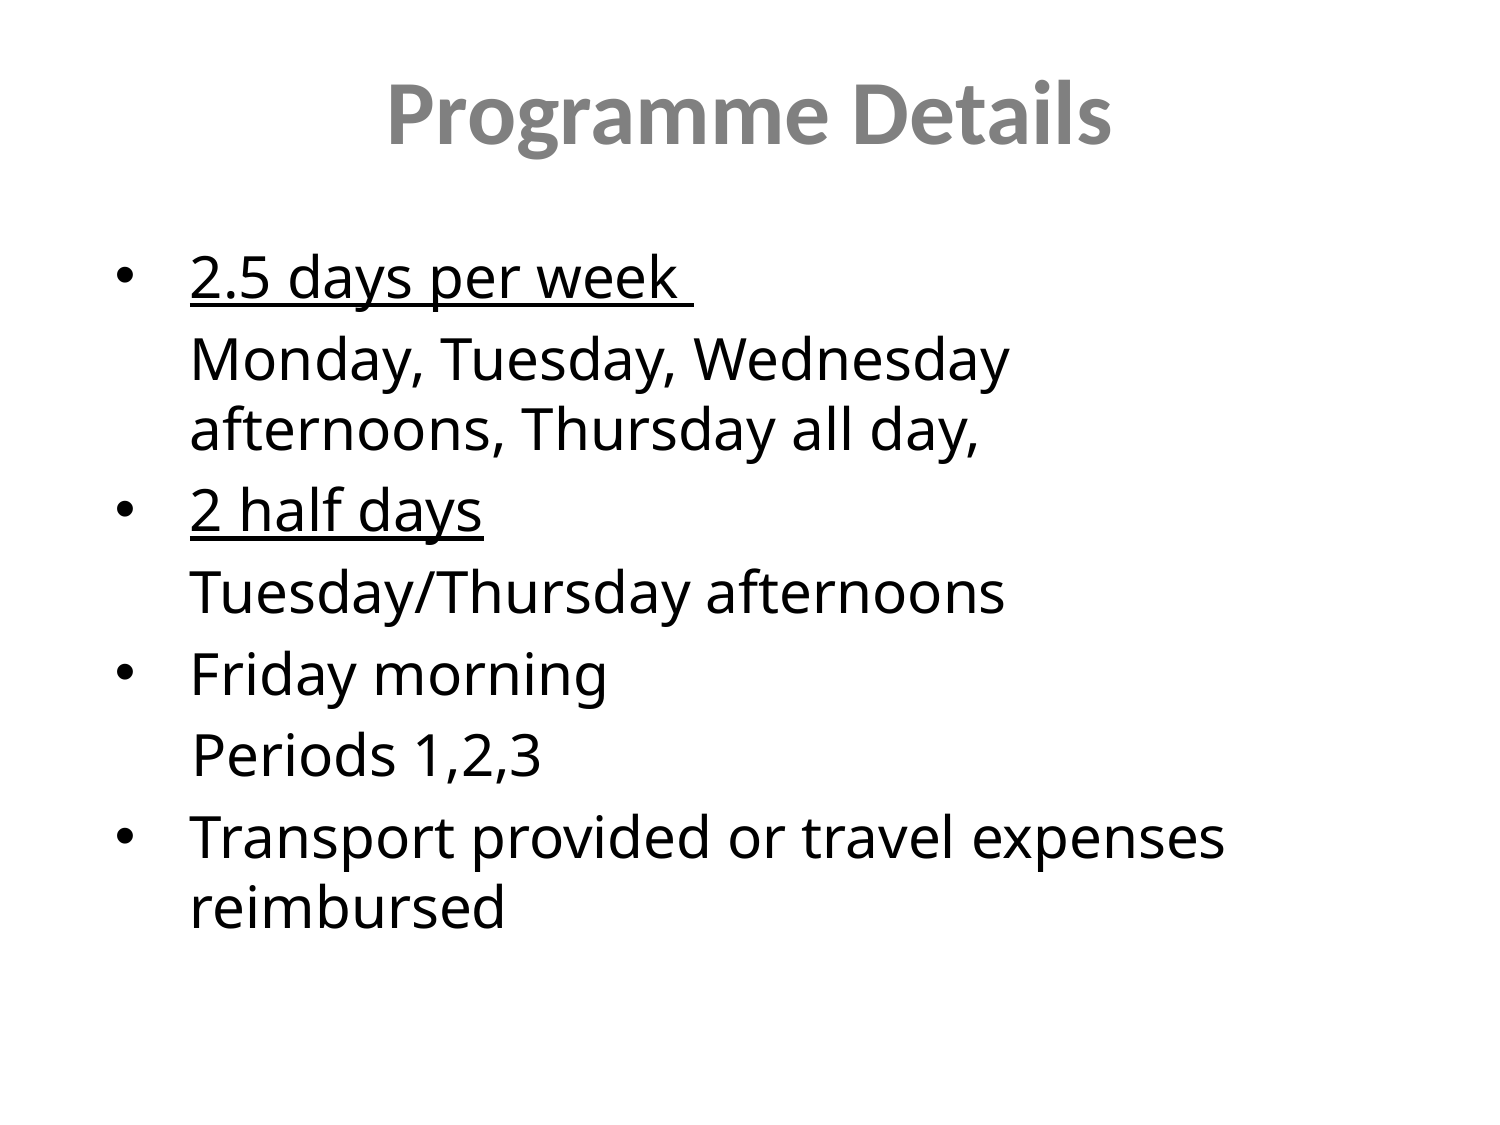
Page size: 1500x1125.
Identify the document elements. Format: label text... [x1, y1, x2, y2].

text_box Programme Details [0, 45, 1500, 234]
text_box 2.5 days per week Monday, Tuesday, Wednesday afternoons, Thursday all day, 2 half days Tuesday/Thursday afternoons Friday morning Periods 1,2,3 Transport provided or travel expenses reimbursed [100, 234, 1344, 1056]
